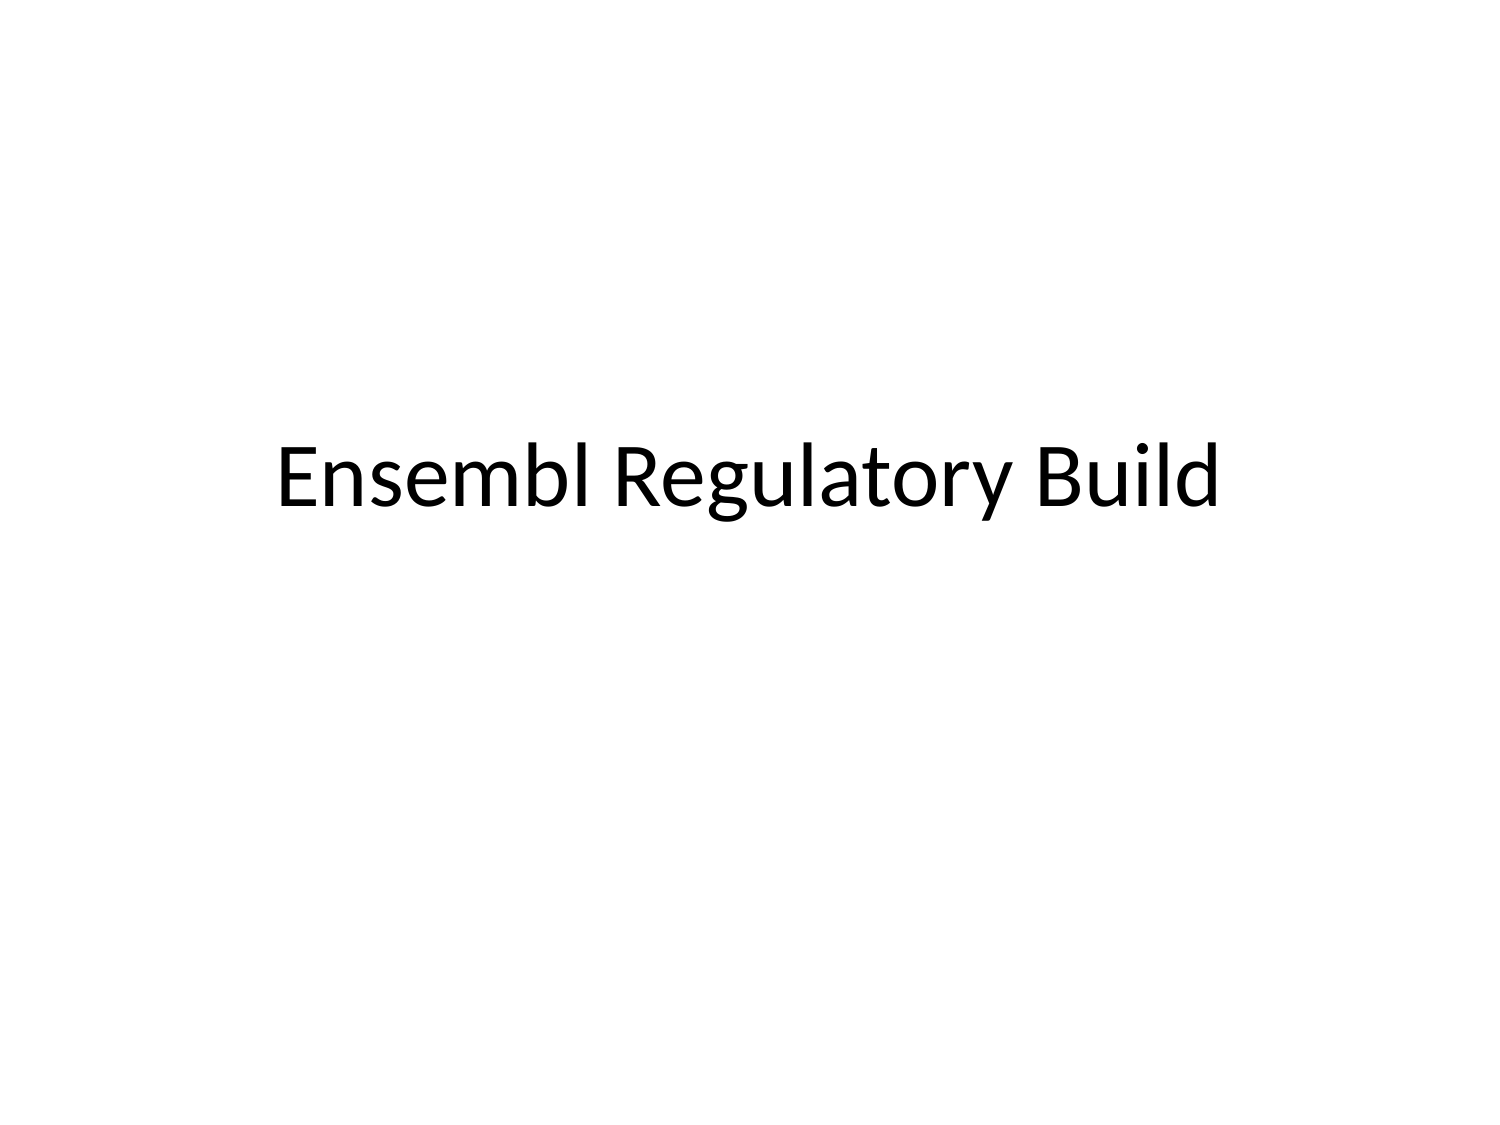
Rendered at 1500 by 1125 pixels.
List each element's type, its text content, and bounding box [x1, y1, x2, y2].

title Ensembl Regulatory Build [112, 349, 1388, 591]
